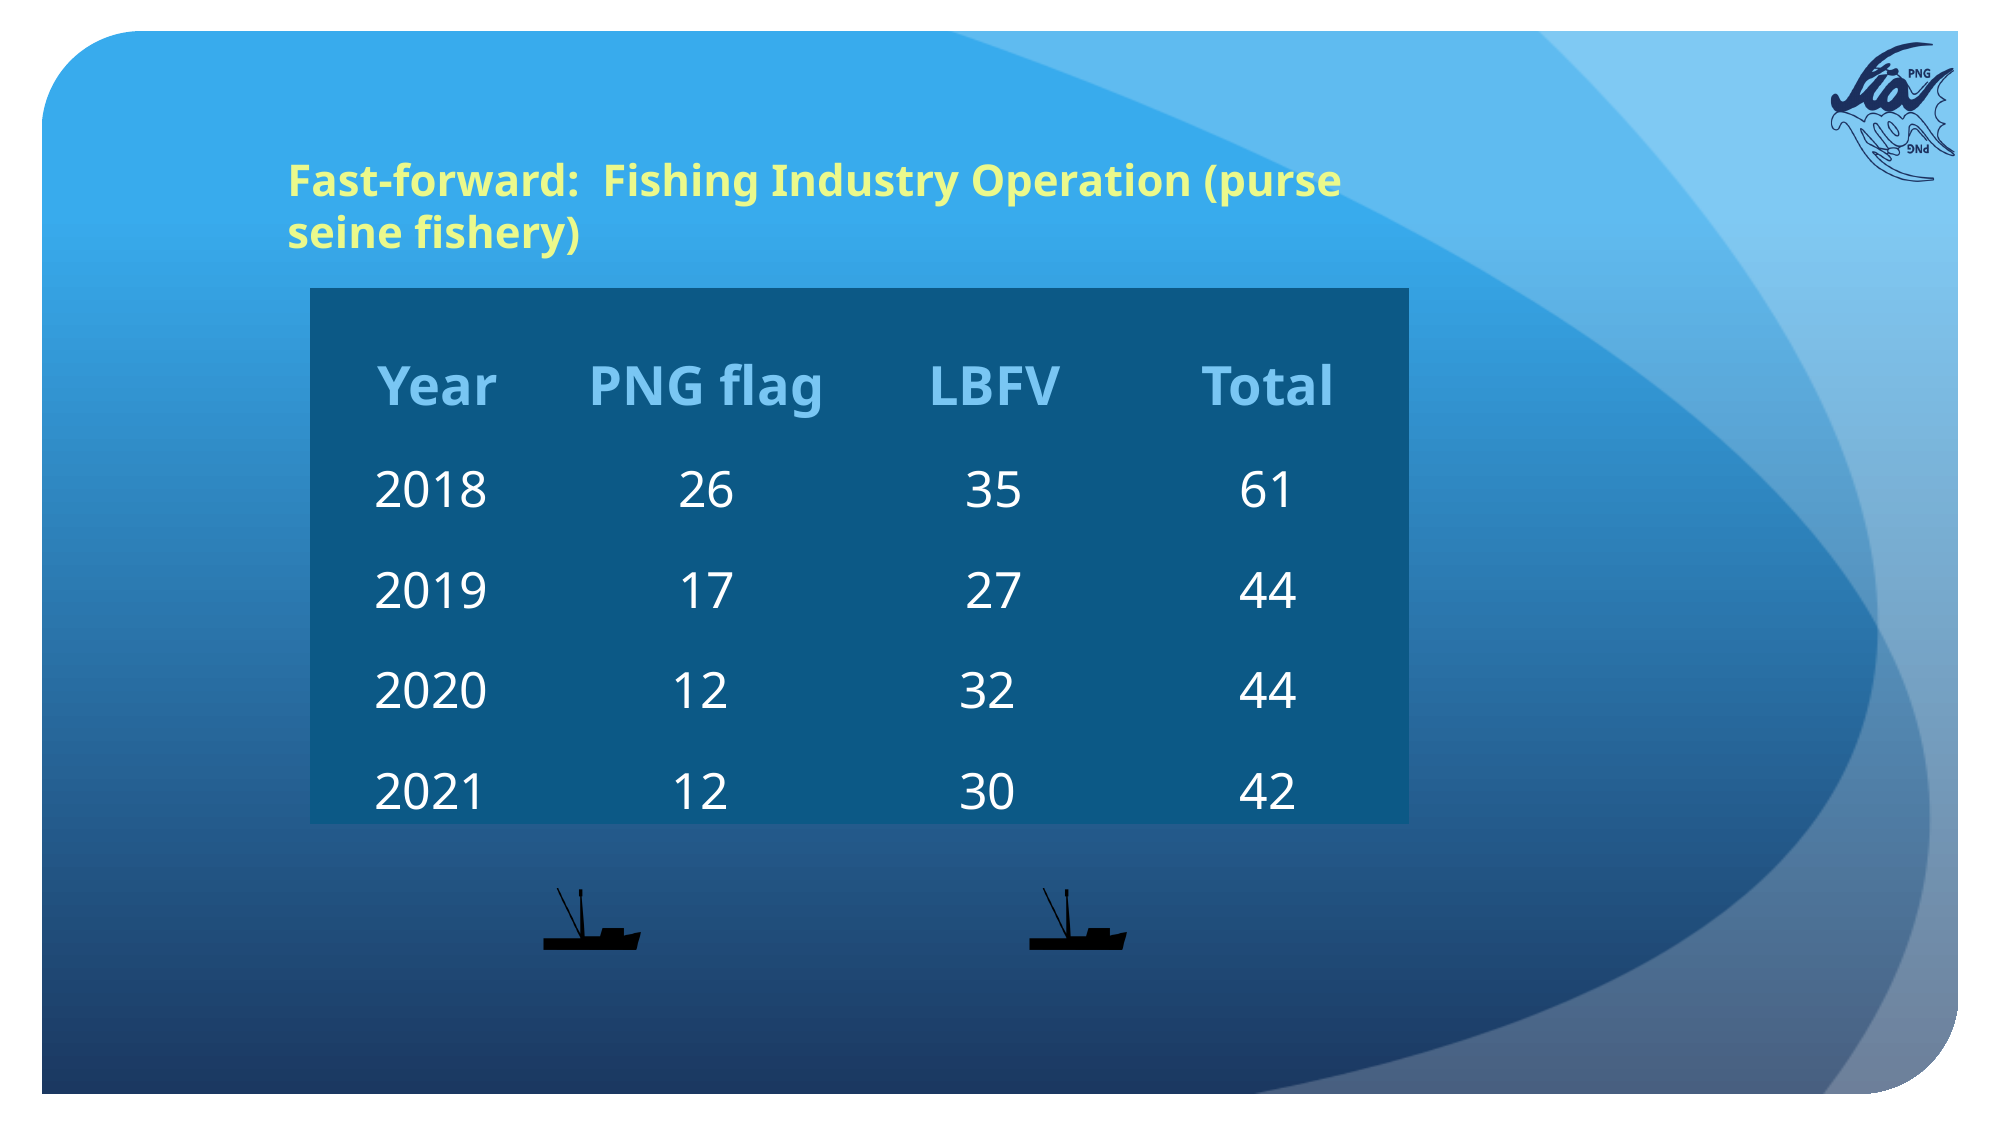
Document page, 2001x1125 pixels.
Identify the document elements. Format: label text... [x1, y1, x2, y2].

table_cell 35 [861, 421, 1128, 522]
table_cell 2020 [310, 623, 552, 723]
table_header PNG flag [552, 288, 861, 421]
table_cell 26 [552, 421, 861, 522]
table_cell 17 [552, 522, 861, 623]
table_cell 32 [861, 623, 1128, 723]
table_cell 42 [1128, 723, 1409, 824]
table_header Total [1128, 288, 1409, 421]
table_cell 2021 [310, 723, 552, 824]
table_header LBFV [861, 288, 1128, 421]
table_header Year [310, 288, 552, 421]
table_cell 12 [552, 723, 861, 824]
table_cell 2019 [310, 522, 552, 623]
table_cell 27 [861, 522, 1128, 623]
table_cell 2018 [310, 421, 552, 522]
table_cell 61 [1128, 421, 1409, 522]
title Fast-forward: Fishing Industry Operation (purse seine fishery) [272, 124, 1447, 266]
table_cell 12 [552, 623, 861, 723]
picture [33, 30, 1964, 1094]
table_cell 30 [861, 723, 1128, 824]
table_cell 44 [1128, 623, 1409, 723]
table_cell 44 [1128, 522, 1409, 623]
